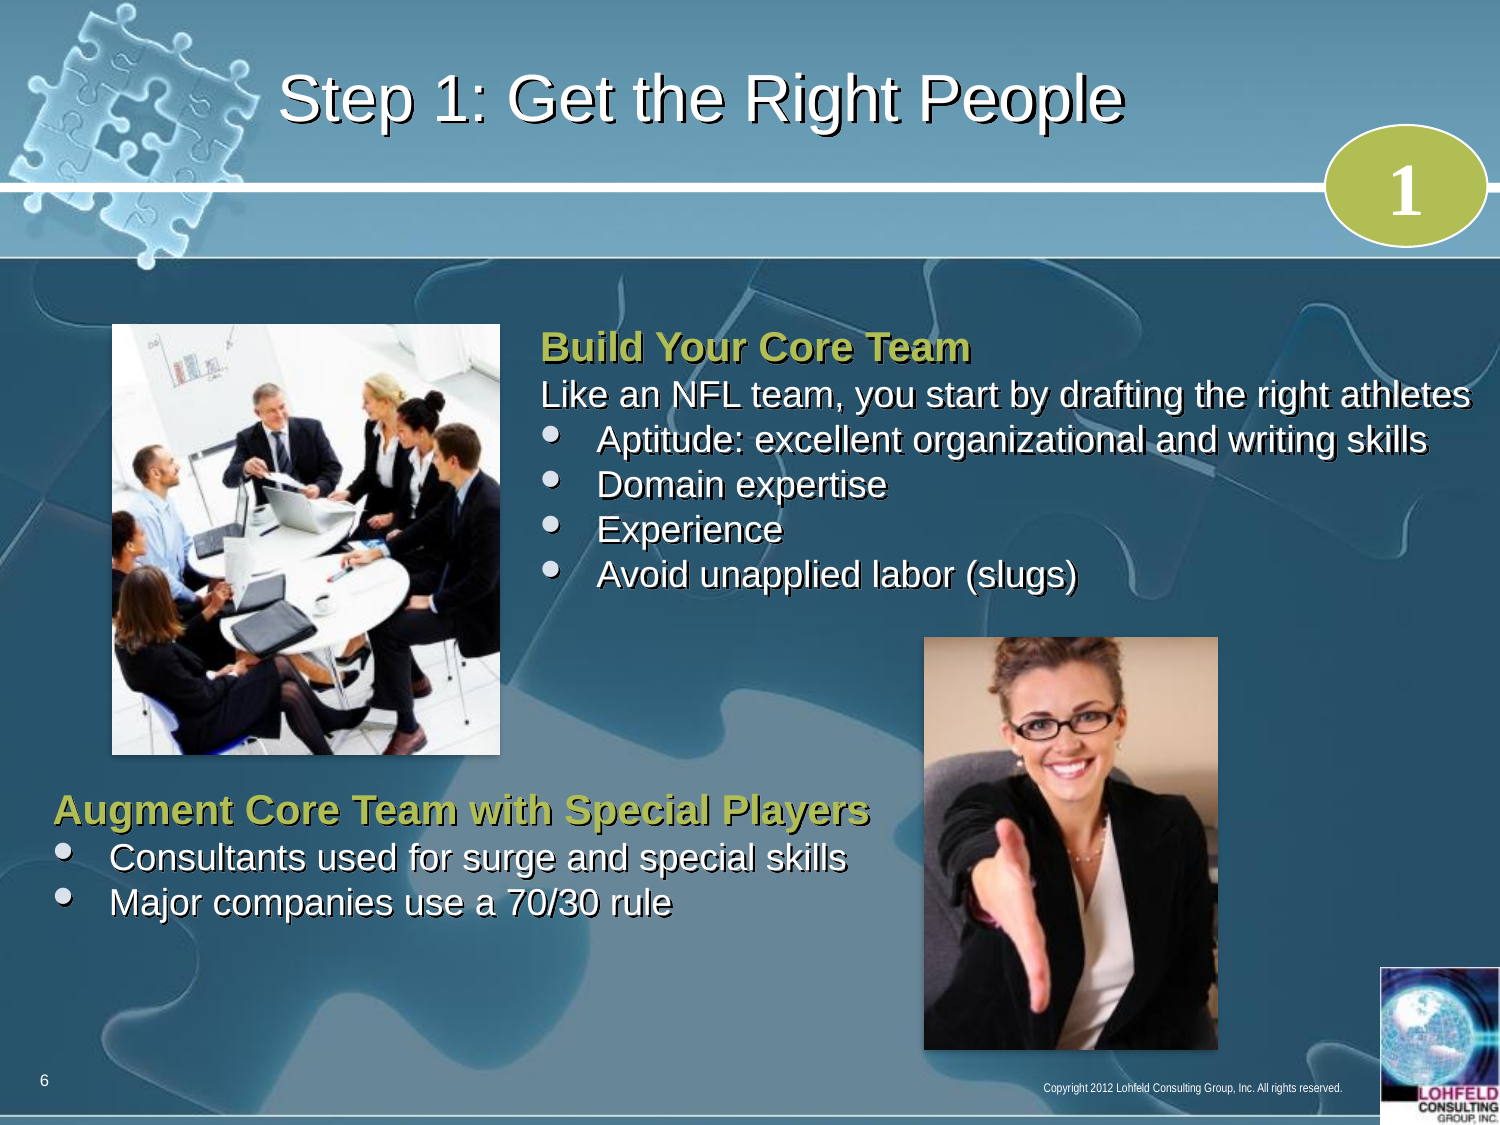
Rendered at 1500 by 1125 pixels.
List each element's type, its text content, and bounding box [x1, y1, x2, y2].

picture [0, 0, 1500, 182]
slide_number 6 [24, 1062, 376, 1113]
list Like an NFL team, you start by drafting the right athletes Aptitude: excellent organizational and writing skills Domain expertise Experience Avoid unapplied labor (slugs) [524, 362, 1500, 626]
title Step 1: Get the Right People [262, 12, 1476, 177]
text_box Build Your Core Team [525, 312, 1400, 388]
text_box 1 [1324, 124, 1488, 247]
text_box Consultants used for surge and special skills Major companies use a 70/30 rule [37, 825, 918, 938]
picture [0, 193, 1500, 1125]
text_box Augment Core Team with Special Players [37, 774, 913, 850]
